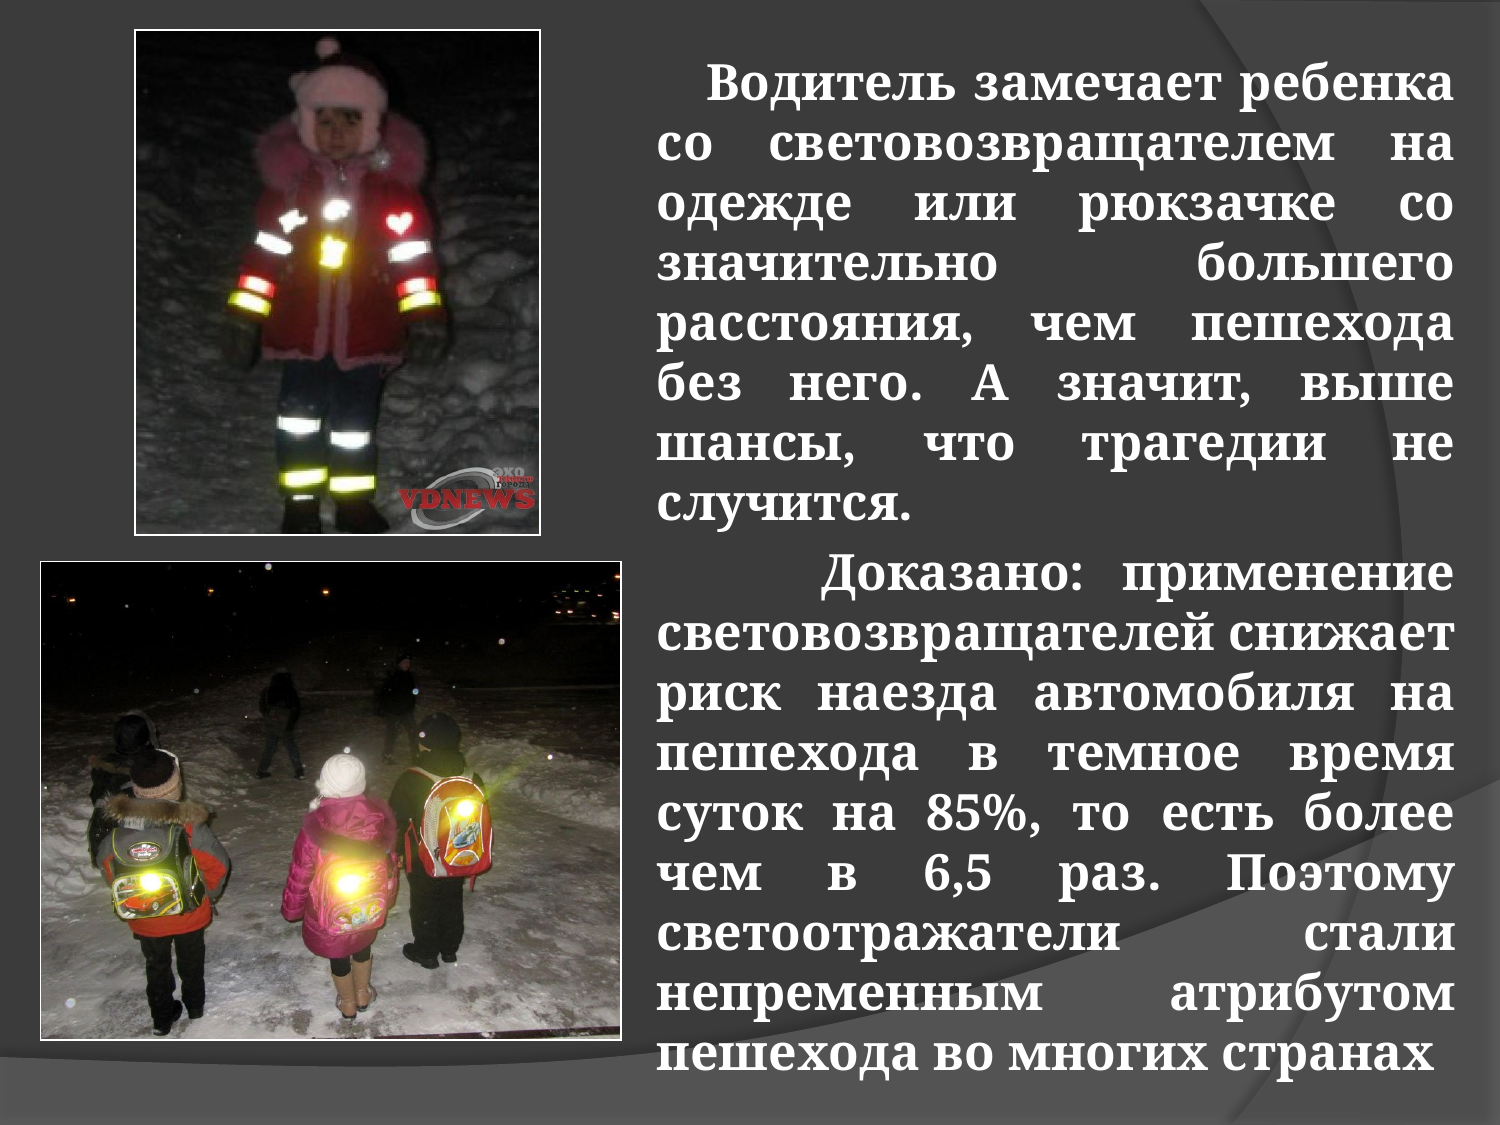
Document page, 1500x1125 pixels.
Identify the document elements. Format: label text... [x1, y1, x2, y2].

list Водитель замечает ребенка со световозвращателем на одежде или рюкзачке со значительно большего расстояния, чем пешехода без него. А значит, выше шансы, что трагедии не случится. Доказано: применение световозвращателей снижает риск наезда автомобиля на пешехода в темное время суток на 85%, то есть более чем в 6,5 раз. Поэтому светоотражатели стали непременным атрибутом пешехода во многих странах [572, 42, 1471, 1095]
picture [135, 30, 540, 535]
picture [40, 562, 621, 1040]
